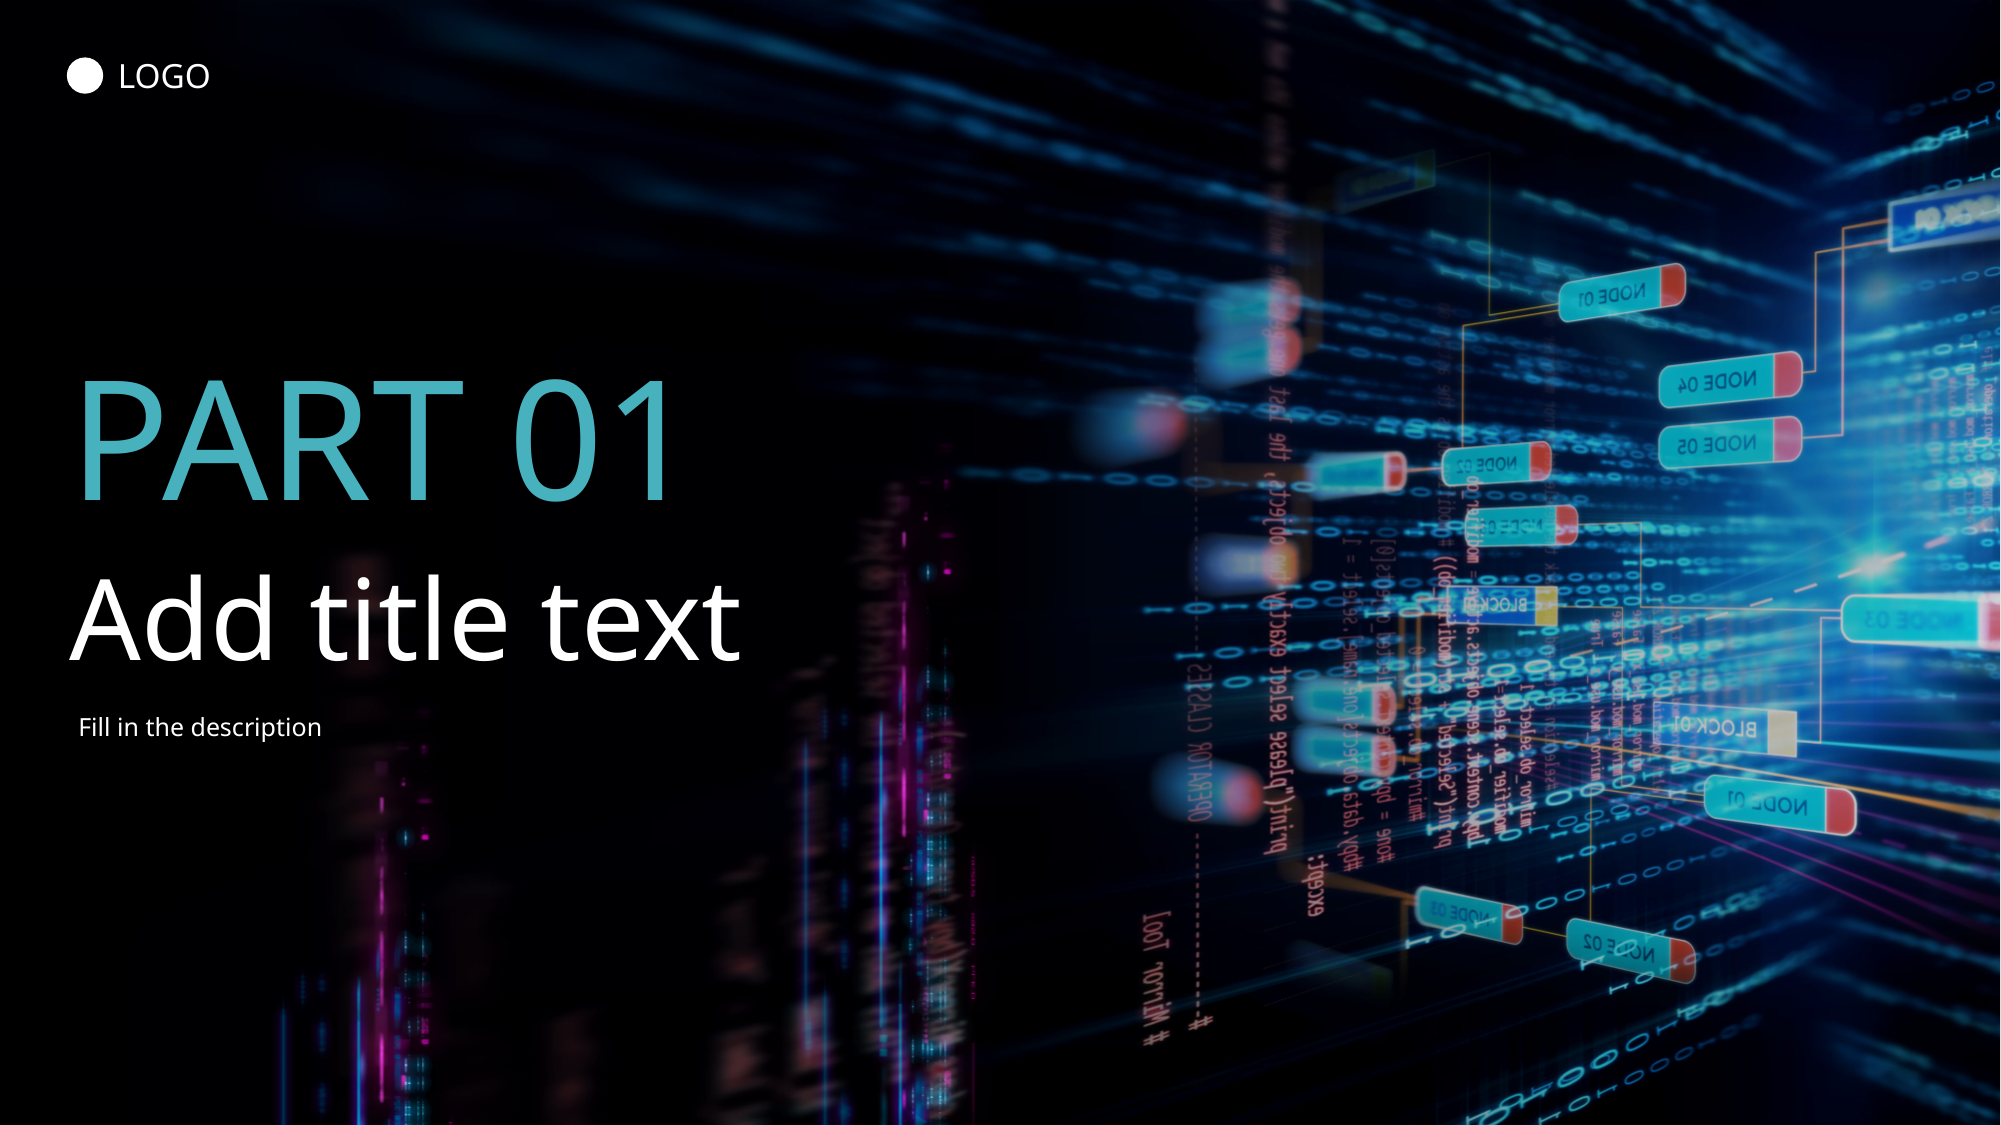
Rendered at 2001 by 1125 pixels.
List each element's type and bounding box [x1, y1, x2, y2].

picture [0, 0, 2001, 1125]
text_box [66, 47, 328, 104]
text_box [54, 326, 1083, 750]
